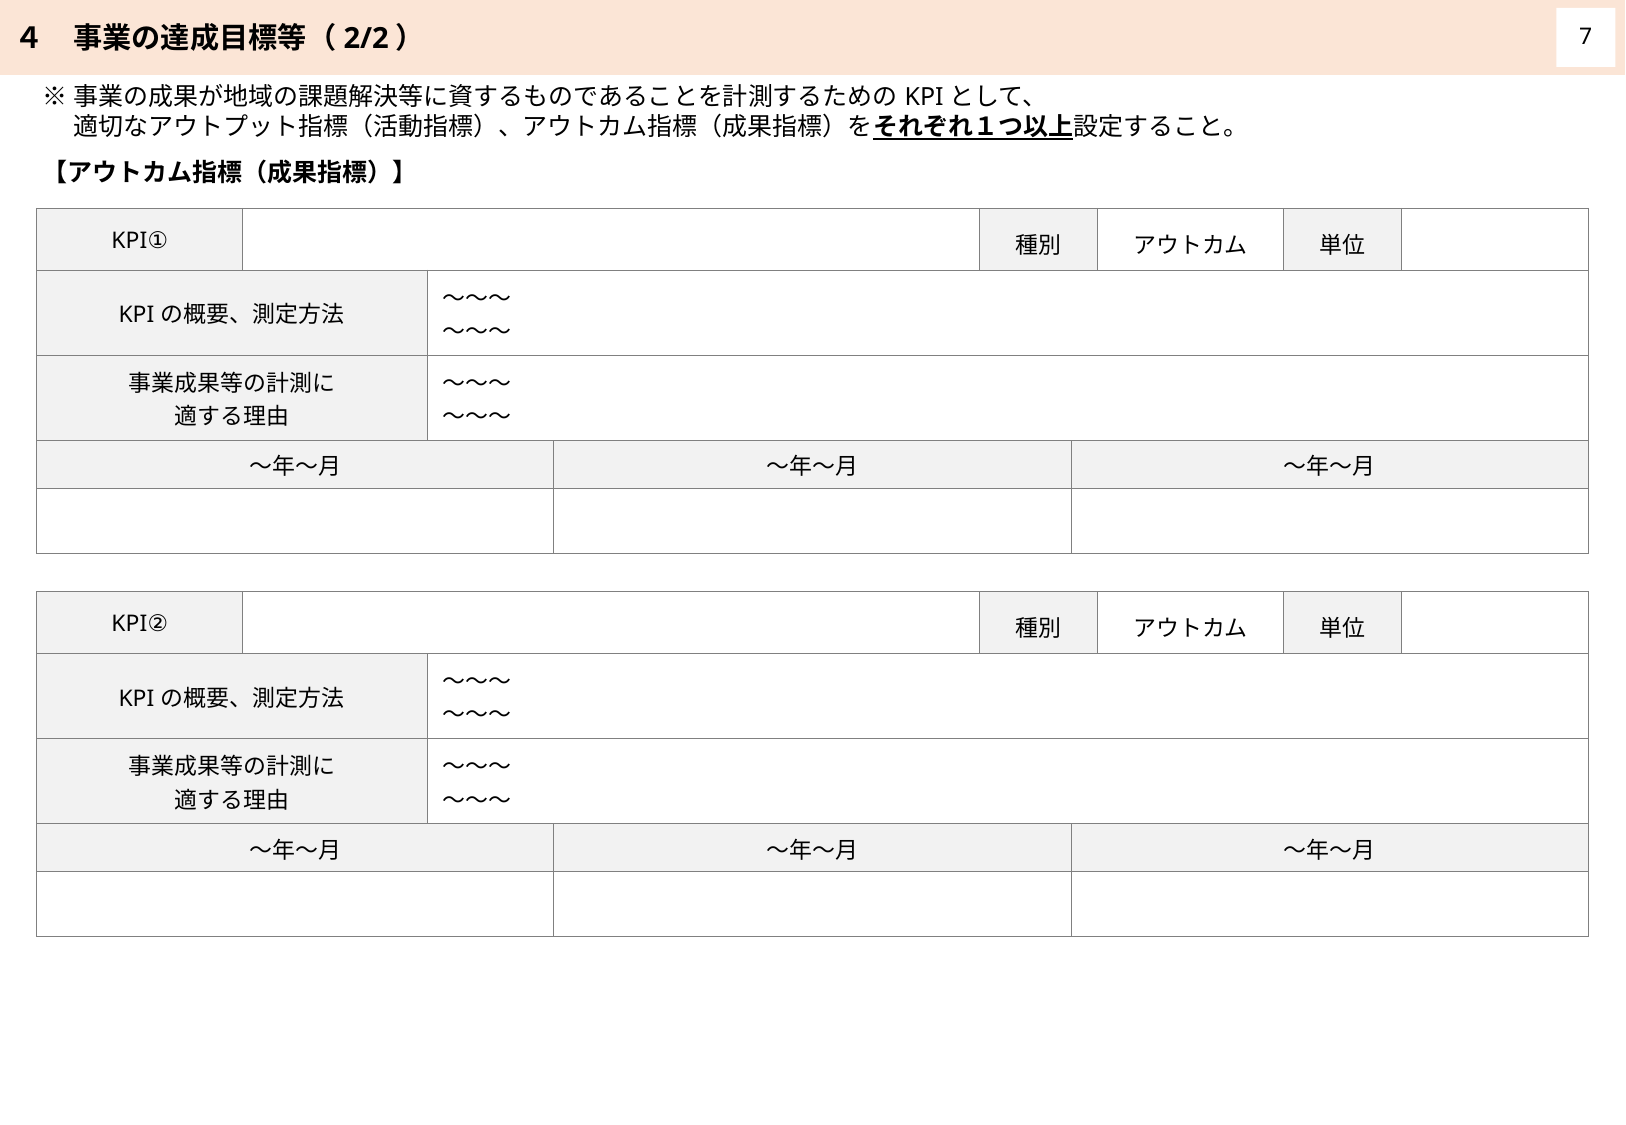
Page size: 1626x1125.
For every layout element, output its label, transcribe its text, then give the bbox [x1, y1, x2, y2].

table_cell ～～～ ～～～ [428, 654, 1588, 738]
table_header KPI② [37, 592, 242, 653]
table_cell [554, 489, 1071, 553]
table_cell [37, 489, 553, 553]
table_header アウトカム [1098, 209, 1283, 270]
slide_number 7 [1556, 7, 1616, 67]
table_cell ～年～月 [554, 441, 1071, 488]
text_box 【アウトカム指標（成果指標）】 [28, 149, 1597, 194]
table_header 種別 [980, 592, 1097, 653]
table_cell [554, 872, 1071, 936]
table_header [1402, 592, 1588, 653]
table_cell ～年～月 [1072, 441, 1588, 488]
table_cell ～年～月 [554, 824, 1071, 871]
table_cell ～年～月 [37, 441, 553, 488]
table_header 単位 [1284, 592, 1401, 653]
table_cell 事業成果等の計測に 適する理由 [37, 356, 427, 440]
table_cell 事業成果等の計測に 適する理由 [37, 739, 427, 823]
table_cell [1072, 872, 1588, 936]
table_cell ～年～月 [1072, 824, 1588, 871]
text_box ※事業の成果が地域の課題解決等に資するものであることを計測するためのKPIとして、 適切なアウトプット指標（活動指標）、アウトカム指標（成果指標）をそれぞれ１つ以上設定すること。 [28, 73, 1597, 149]
table_header [243, 592, 979, 653]
table_header [1402, 209, 1588, 270]
table_cell KPIの概要、測定方法 [37, 271, 427, 355]
table_header 種別 [980, 209, 1097, 270]
table_cell [37, 872, 553, 936]
table_cell ～～～ ～～～ [428, 739, 1588, 823]
table_cell KPIの概要、測定方法 [37, 654, 427, 738]
table_cell ～年～月 [37, 824, 553, 871]
table_header [243, 209, 979, 270]
table_header 単位 [1284, 209, 1401, 270]
table_cell ～～～ ～～～ [428, 356, 1588, 440]
table_header アウトカム [1098, 592, 1283, 653]
table_cell [1072, 489, 1588, 553]
table_cell ～～～ ～～～ [428, 271, 1588, 355]
table_header KPI① [37, 209, 242, 270]
text_box ４ 事業の達成目標等（2/2） [0, 0, 1625, 75]
